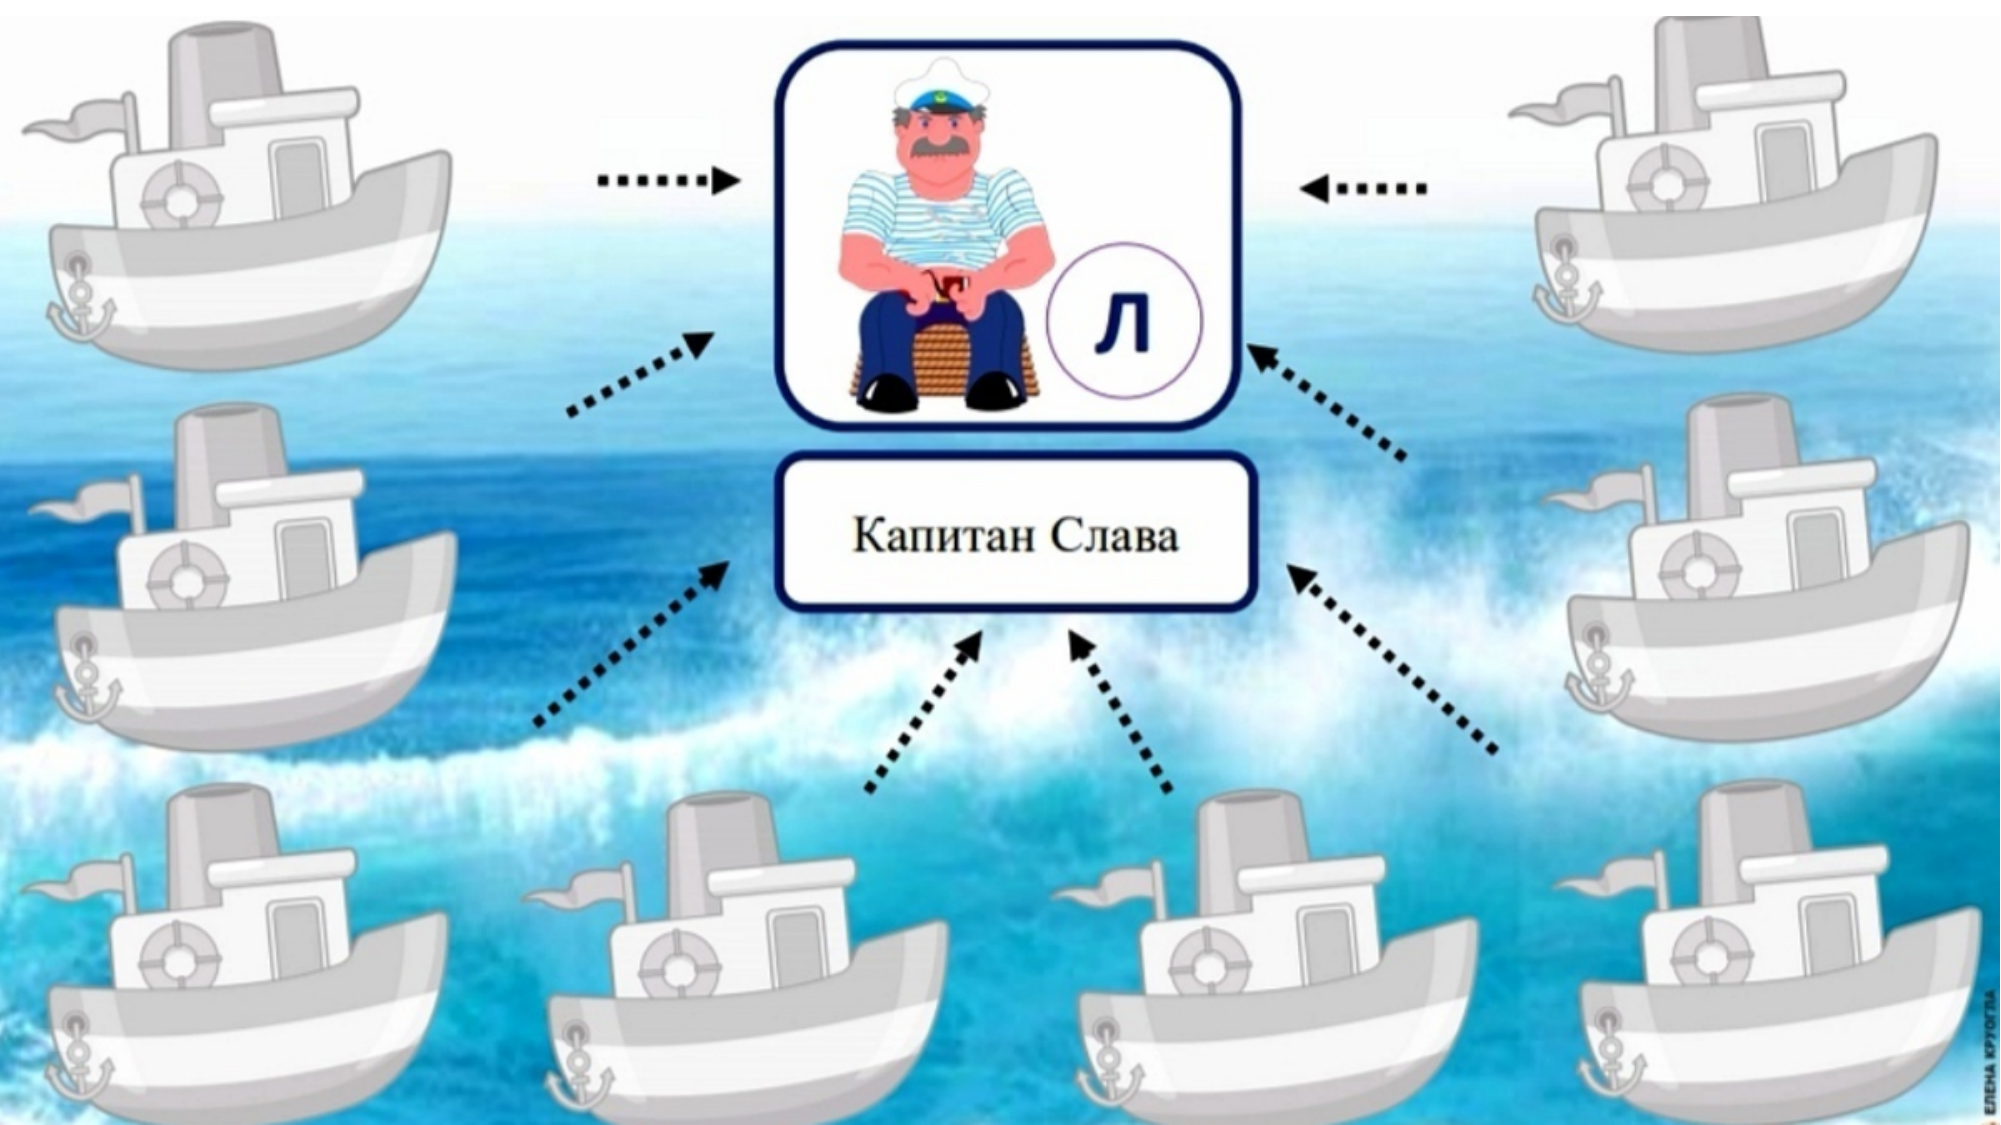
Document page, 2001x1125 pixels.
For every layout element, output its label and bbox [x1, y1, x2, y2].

list [0, 16, 2000, 1125]
